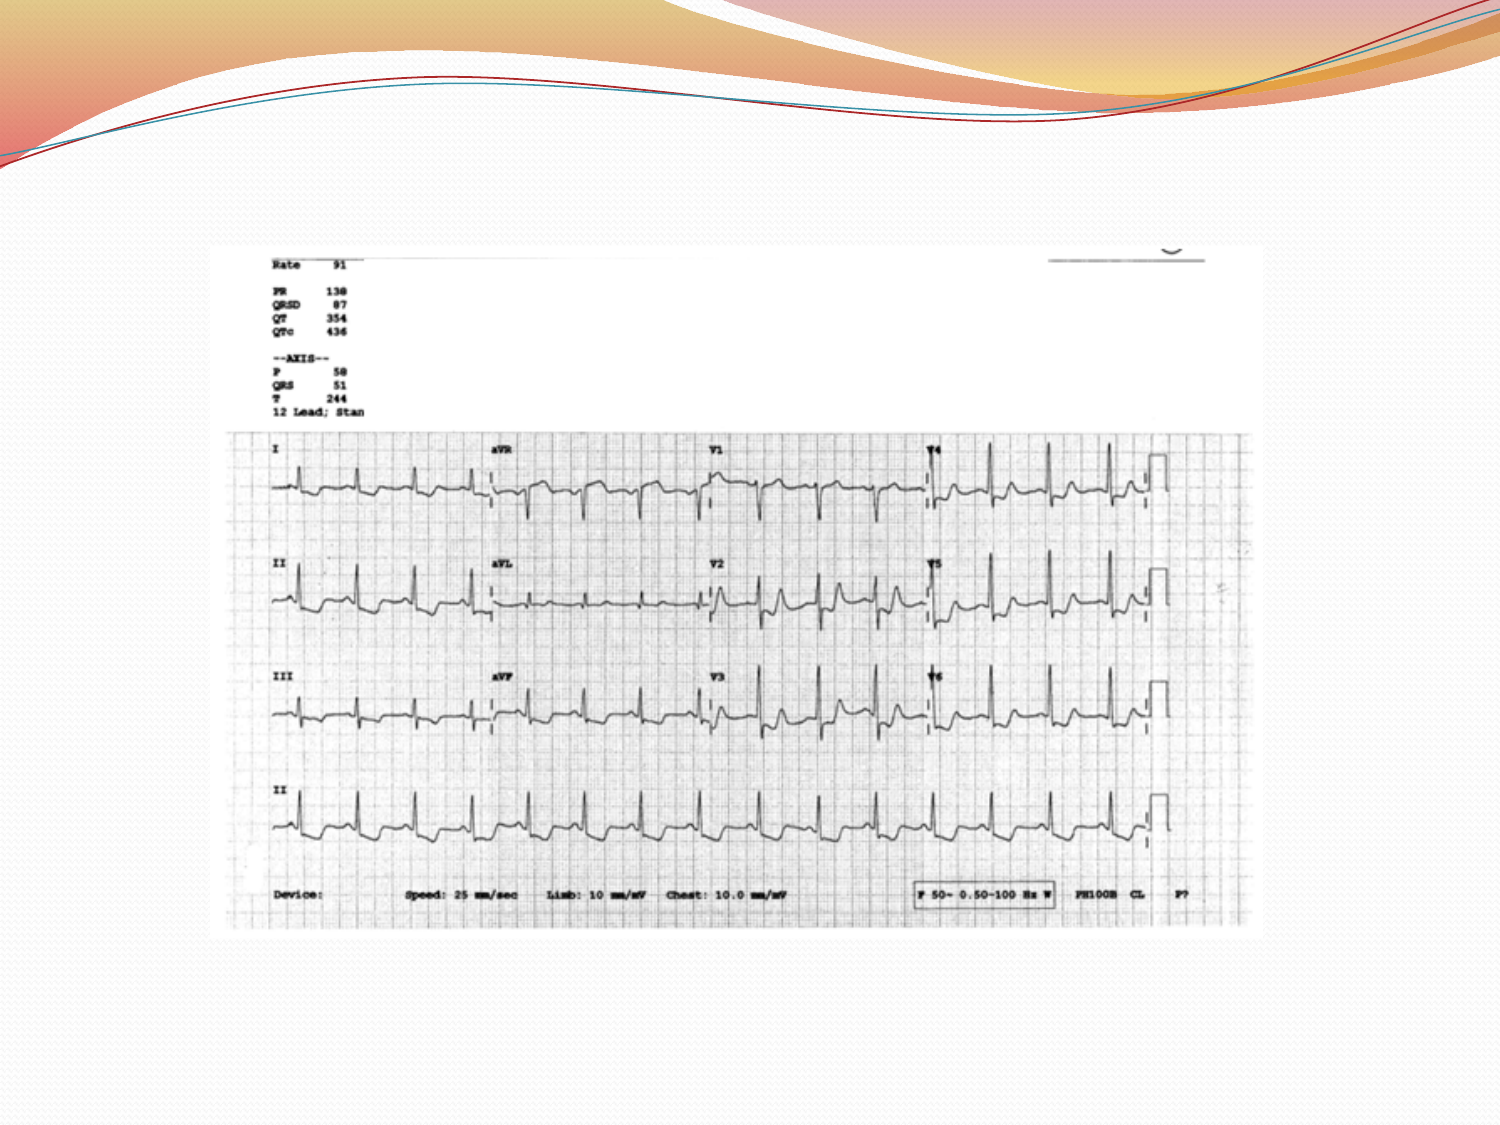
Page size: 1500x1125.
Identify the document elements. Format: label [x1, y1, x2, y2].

list [210, 245, 1263, 938]
